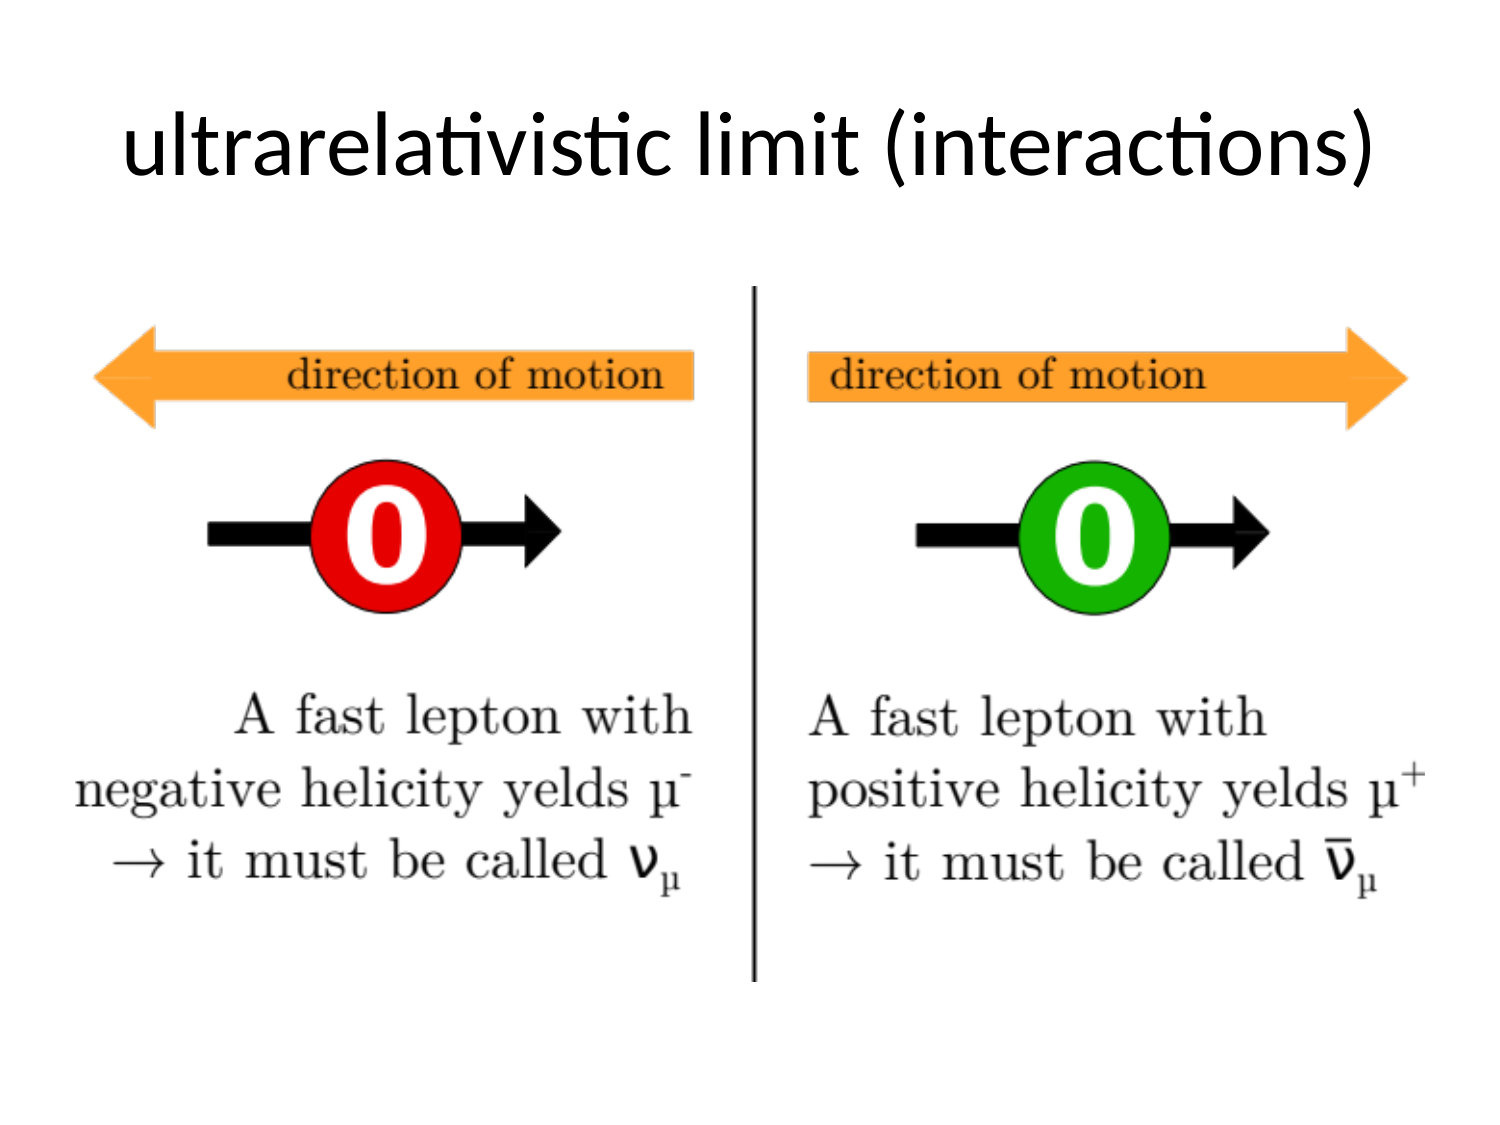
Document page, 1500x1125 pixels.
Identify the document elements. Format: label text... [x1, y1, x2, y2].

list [74, 262, 1426, 1006]
title ultrarelativistic limit (interactions) [75, 45, 1425, 233]
